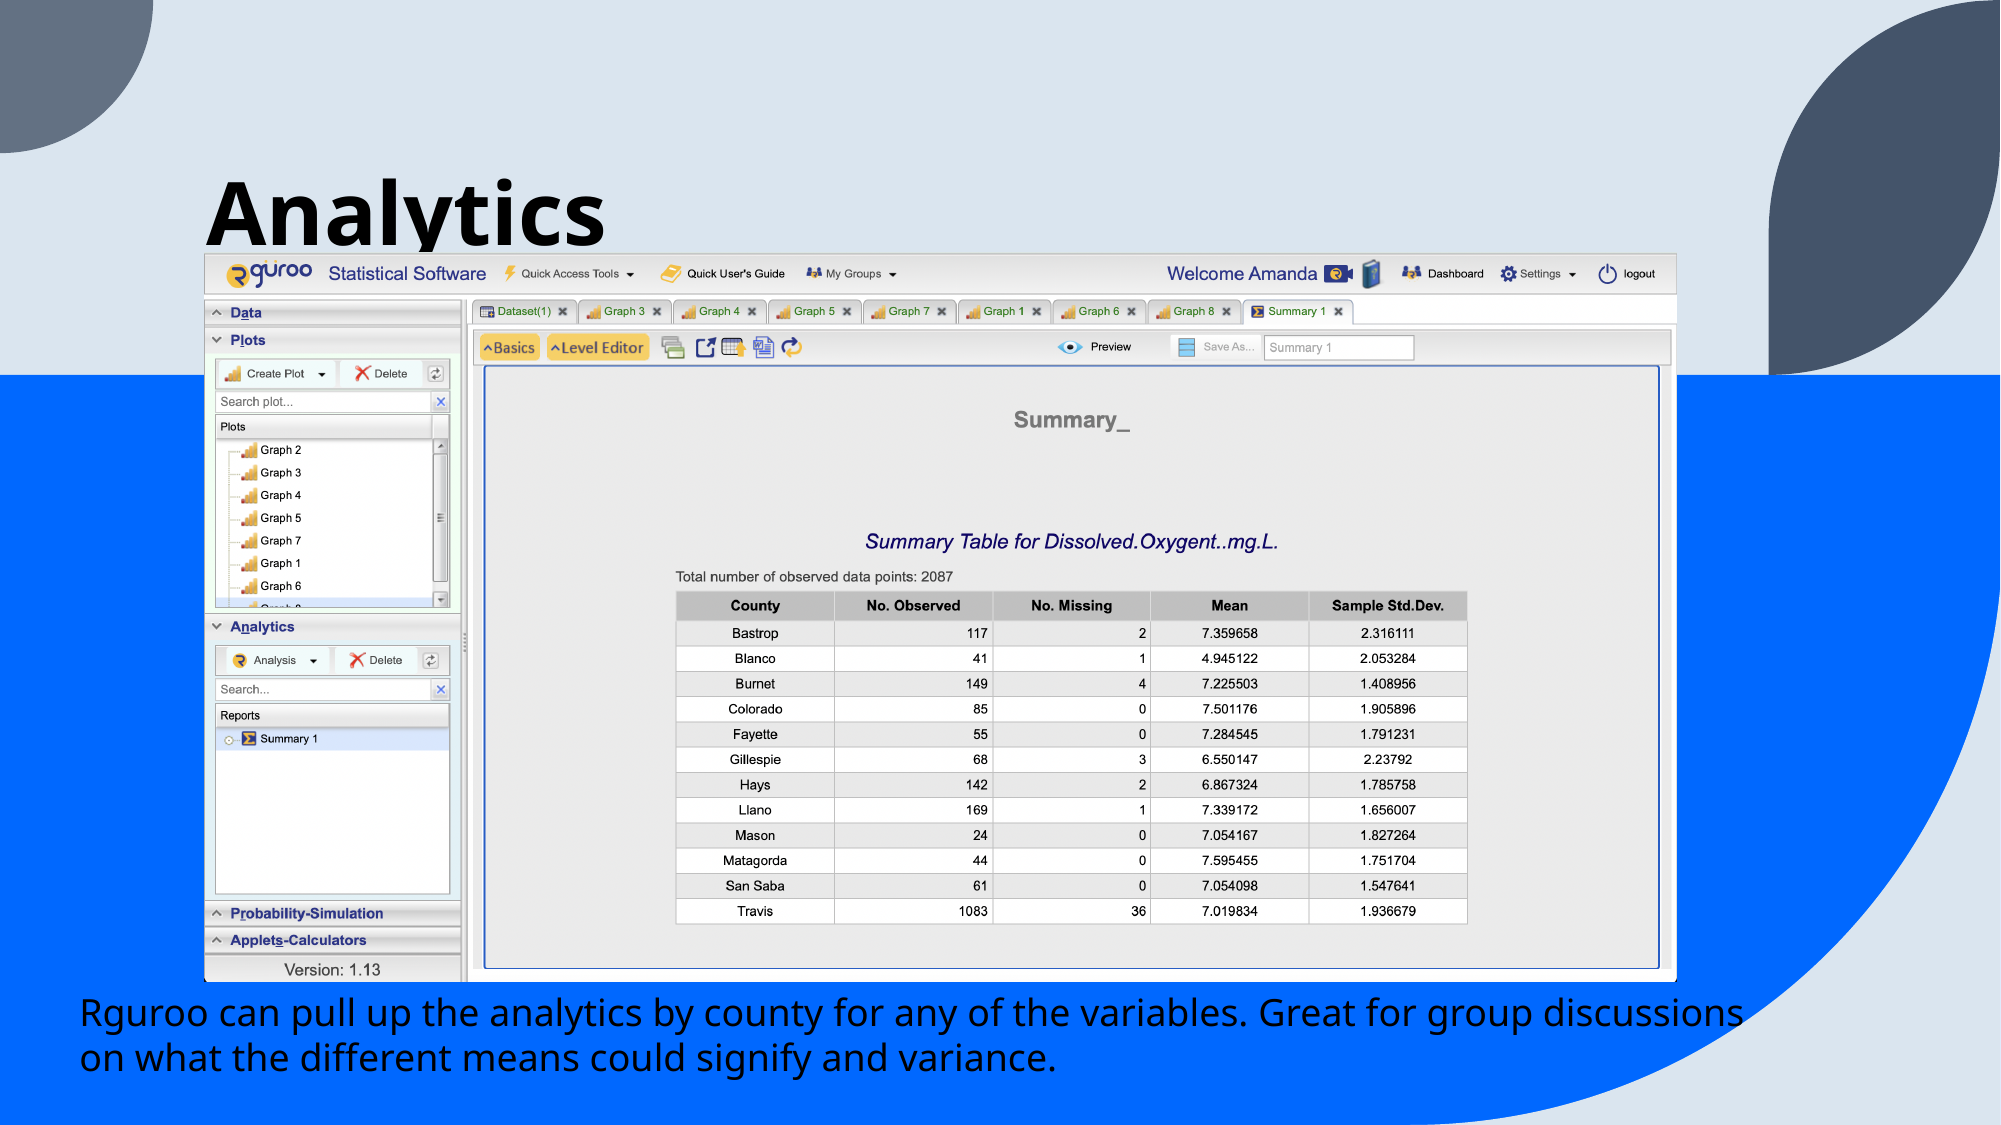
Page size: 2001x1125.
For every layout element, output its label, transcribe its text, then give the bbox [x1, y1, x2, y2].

title Analytics [191, 7, 1796, 270]
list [204, 252, 1677, 982]
text_box Rguroo can pull up the analytics by county for any of the variables. Great for group discussions on what the different means could signify and variance. [64, 981, 1762, 1087]
